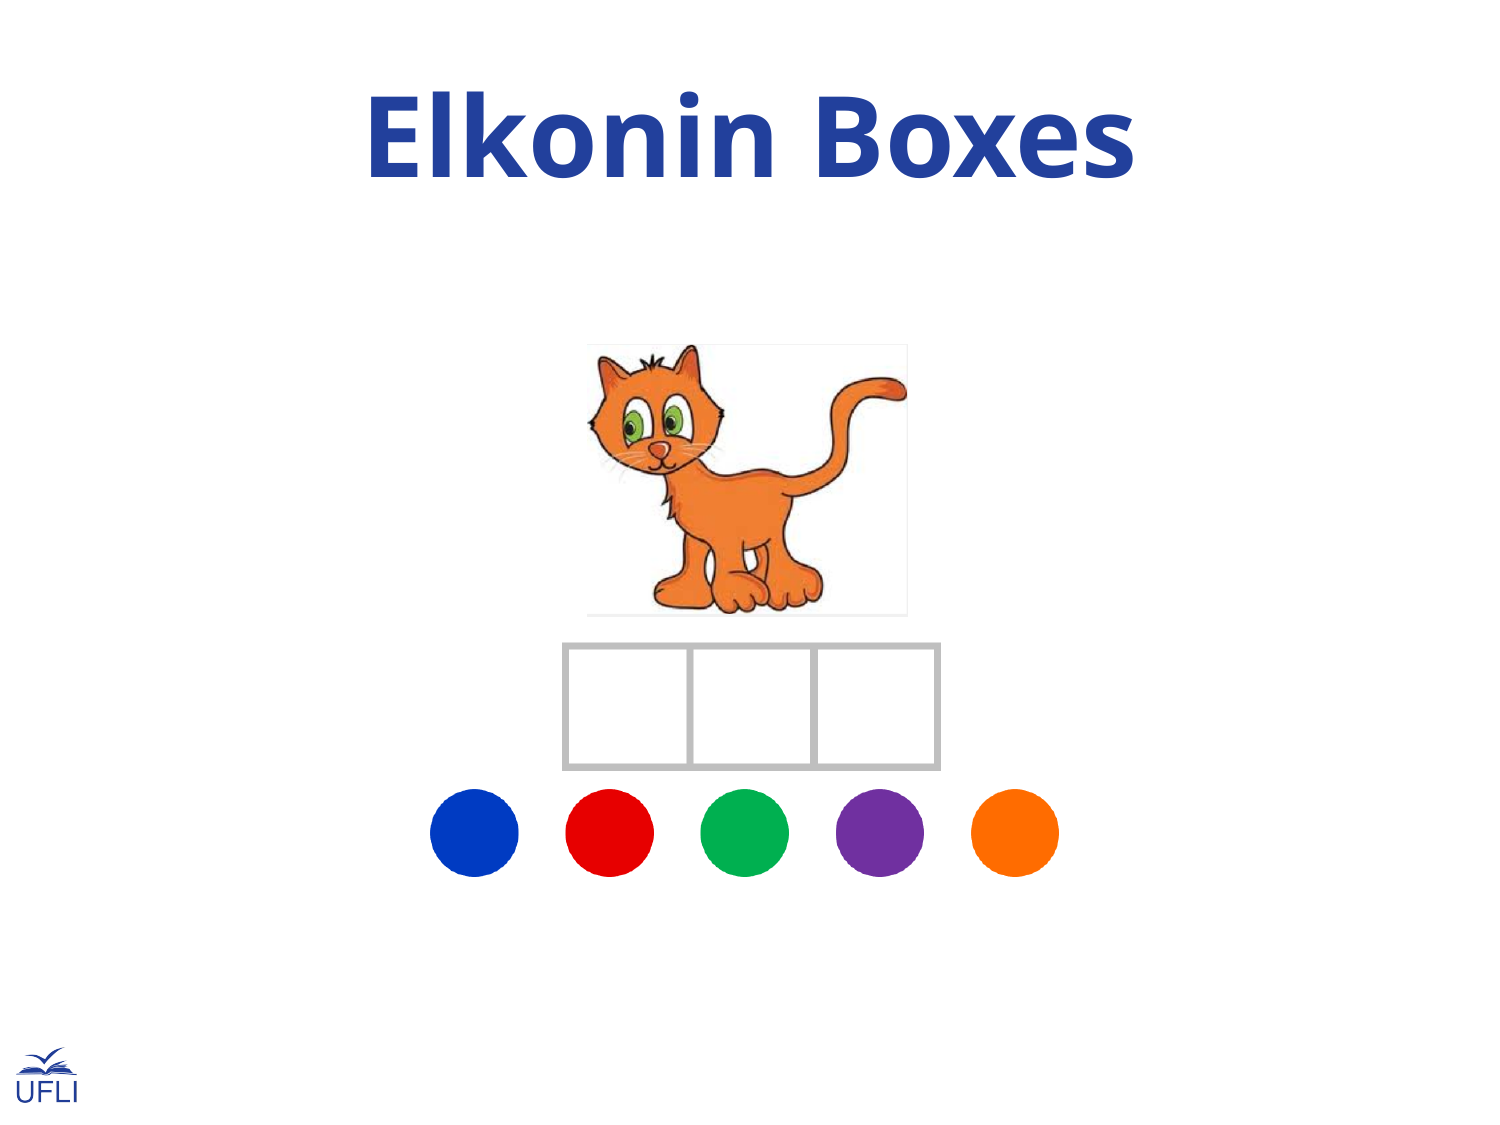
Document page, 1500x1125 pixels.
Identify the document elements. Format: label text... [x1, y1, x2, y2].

picture [401, 292, 1099, 892]
text_box Elkonin Boxes [0, 59, 1500, 278]
picture [12, 1045, 81, 1106]
